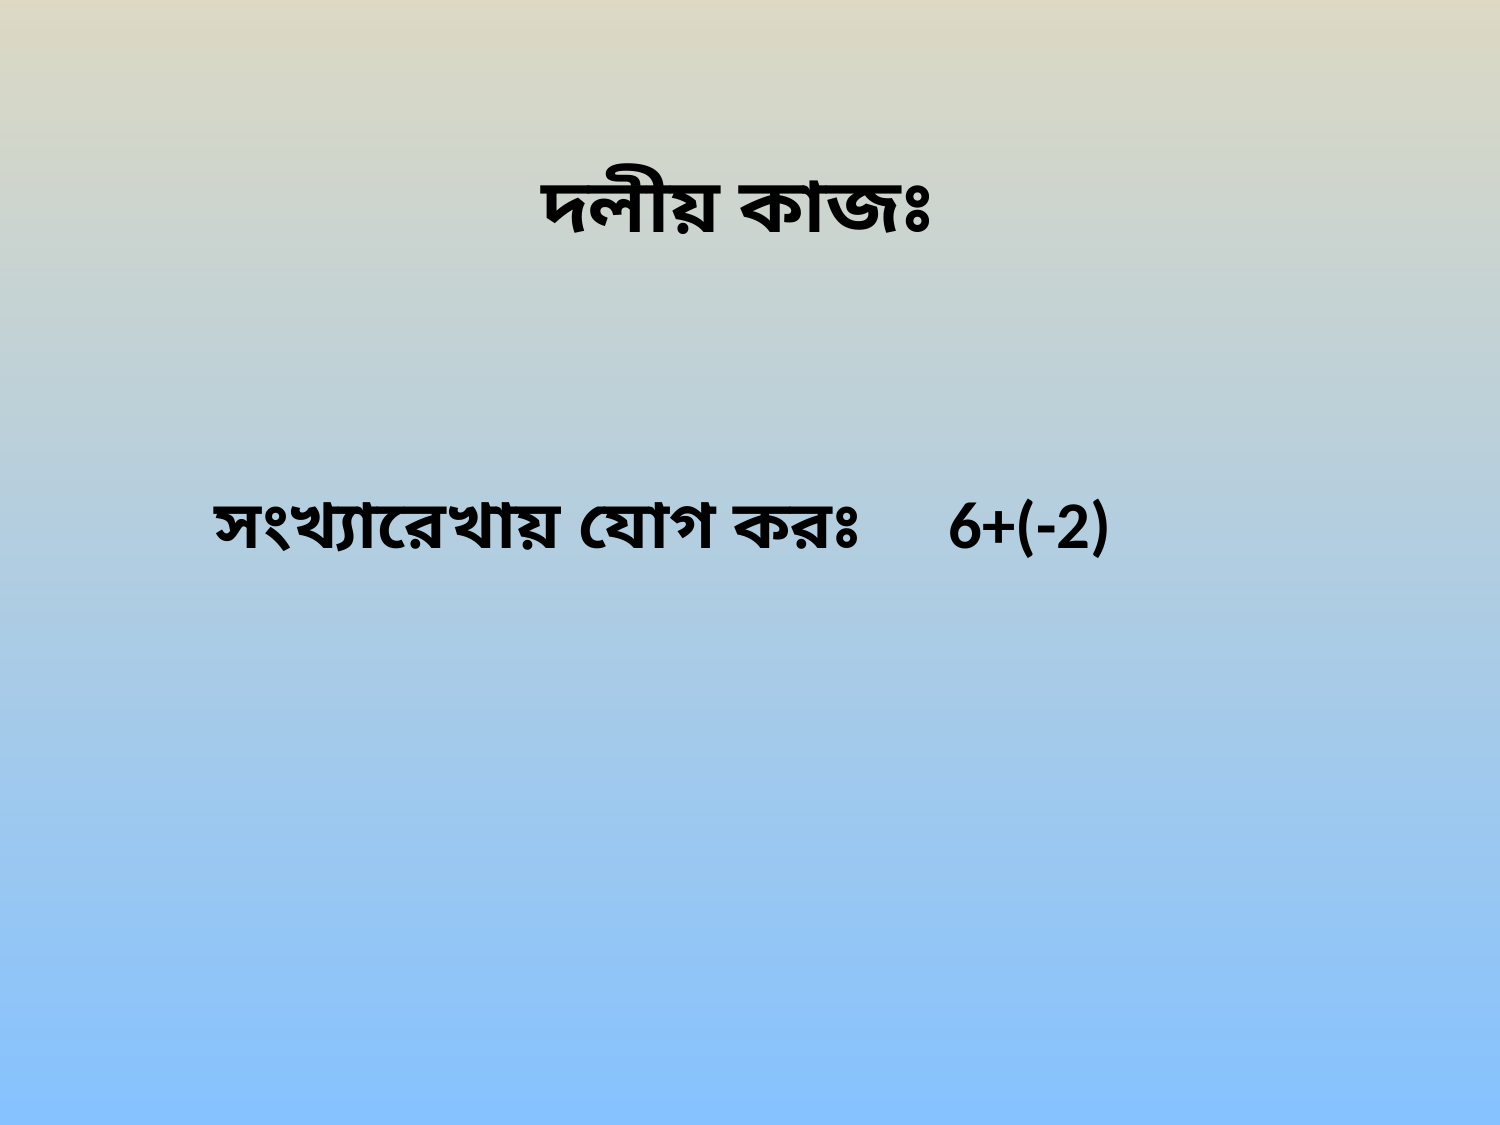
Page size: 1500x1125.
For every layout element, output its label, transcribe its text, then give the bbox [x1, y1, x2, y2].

text_box সংখ্যারেখায় যোগ করঃ 6+(-2) [200, 474, 1300, 570]
text_box দলীয় কাজঃ [249, 149, 1225, 255]
